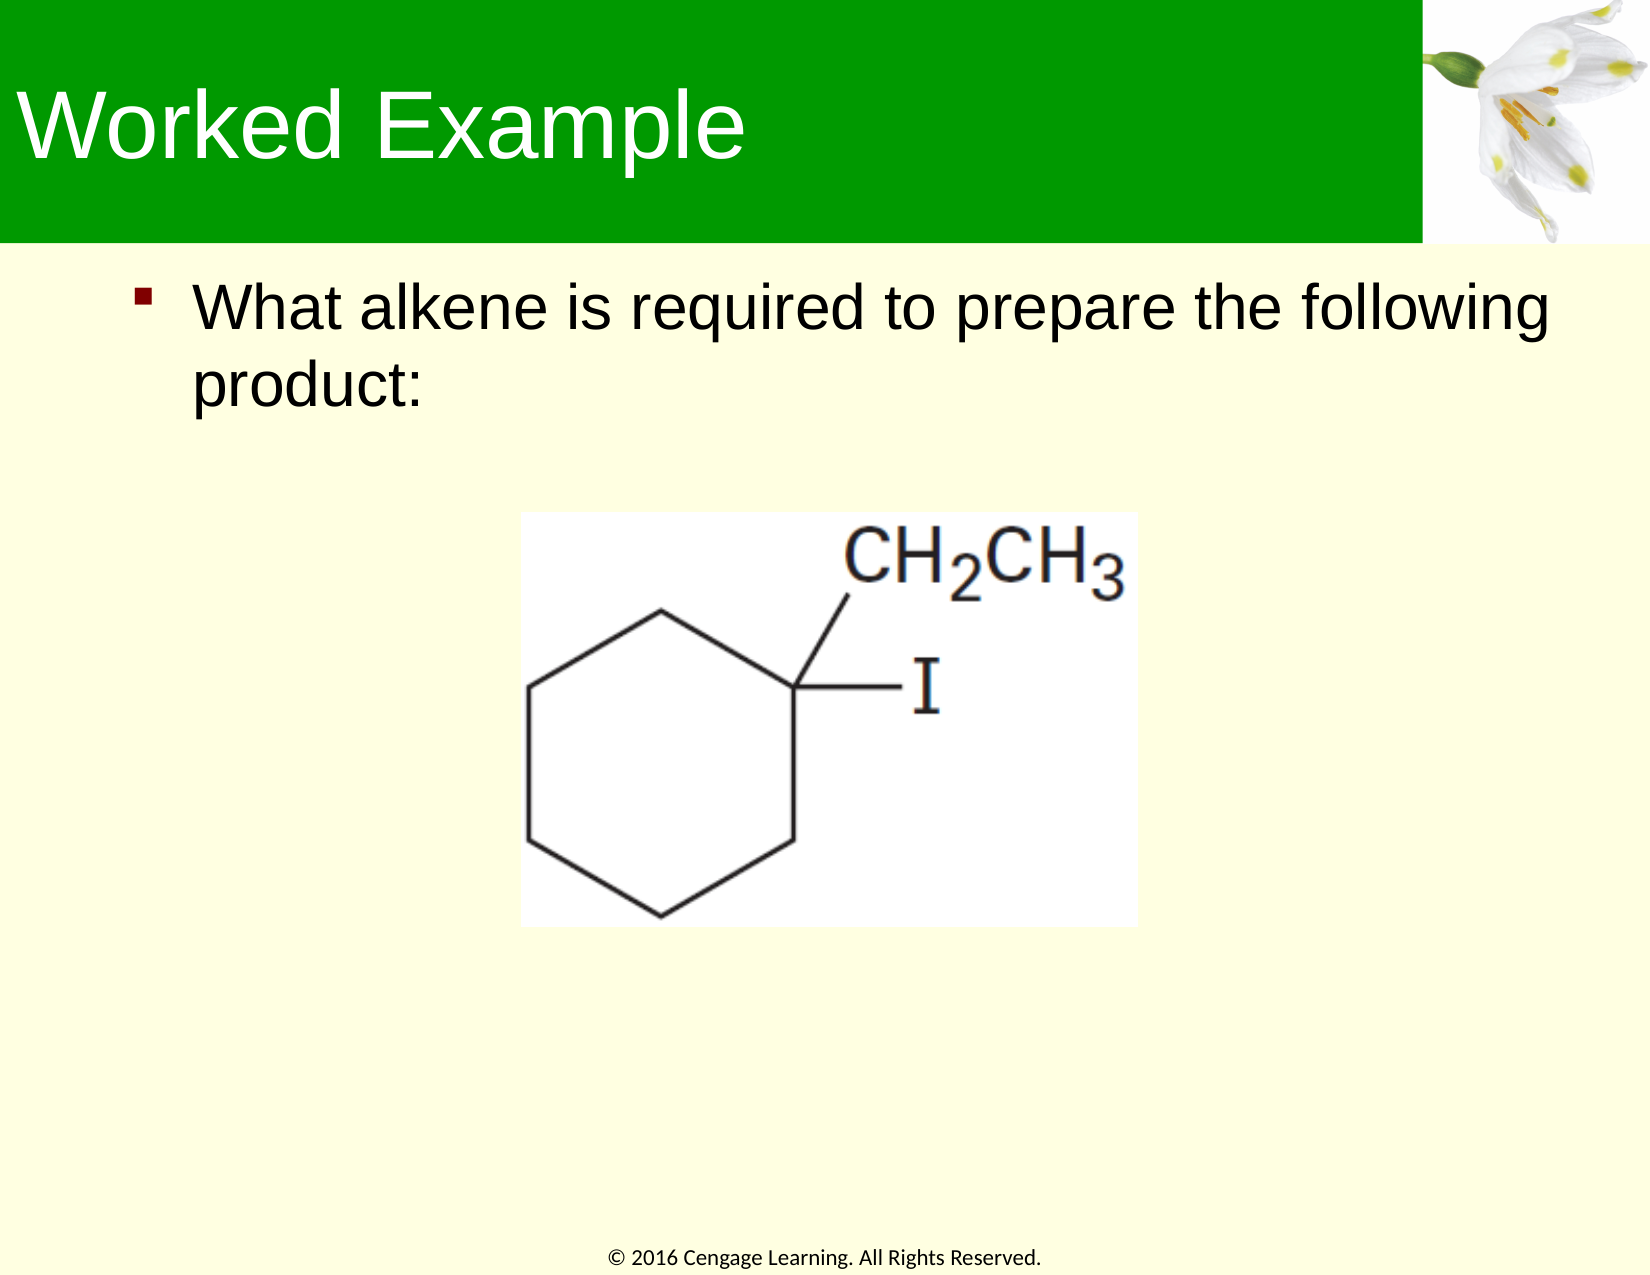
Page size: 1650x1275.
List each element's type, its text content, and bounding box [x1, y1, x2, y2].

list What alkene is required to prepare the following product: [113, 257, 1595, 1207]
picture [521, 512, 1138, 927]
picture [1422, 0, 1650, 244]
title Worked Example [0, 0, 1417, 241]
